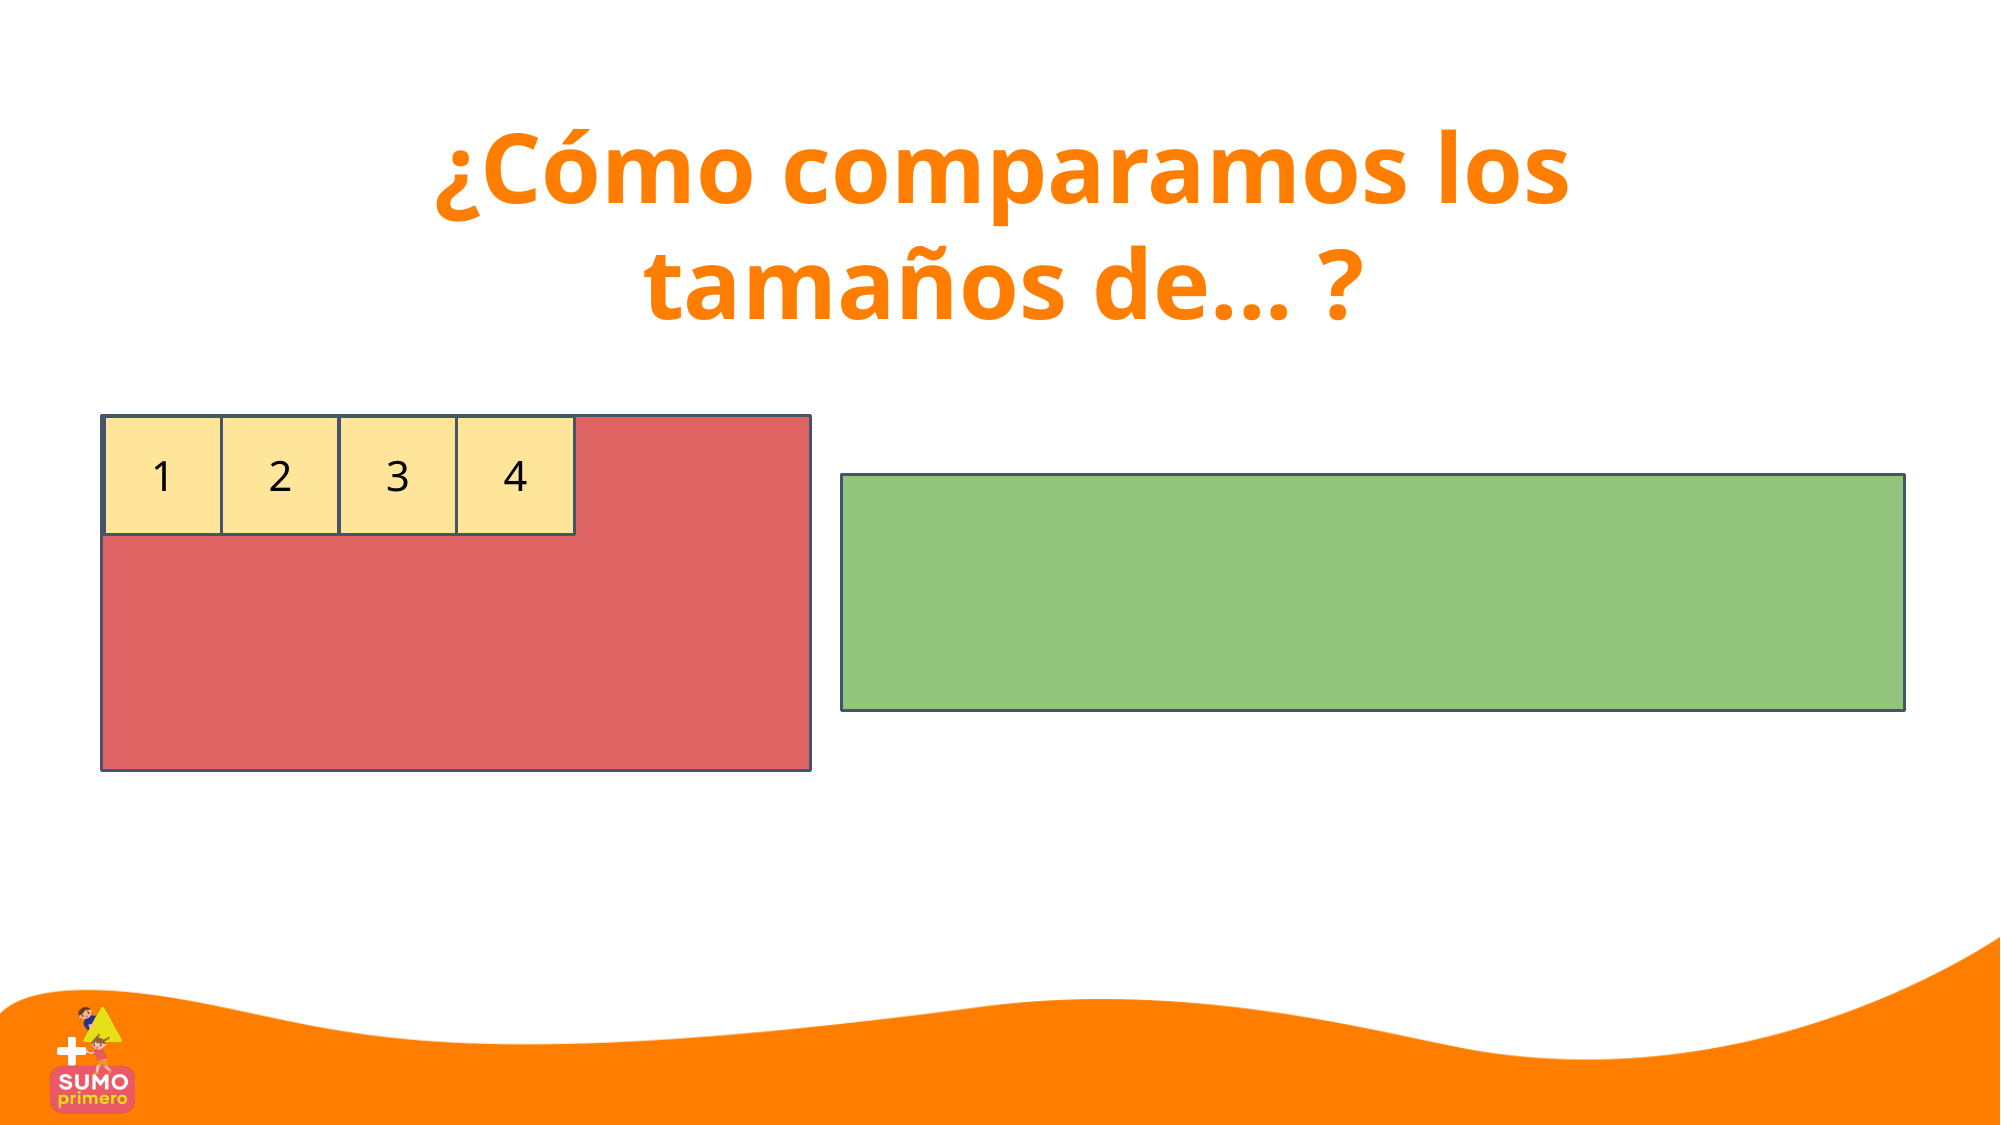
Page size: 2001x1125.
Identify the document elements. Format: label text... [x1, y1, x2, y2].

text_box [841, 474, 1905, 711]
text_box 1 [103, 416, 221, 535]
text_box 3 [338, 416, 456, 535]
picture [0, 69, 2000, 1125]
text_box 4 [456, 416, 575, 535]
text_box [101, 415, 811, 771]
text_box 2 [221, 416, 338, 535]
text_box ¿Cómo comparamos los tamaños de... ? [358, 98, 1649, 346]
